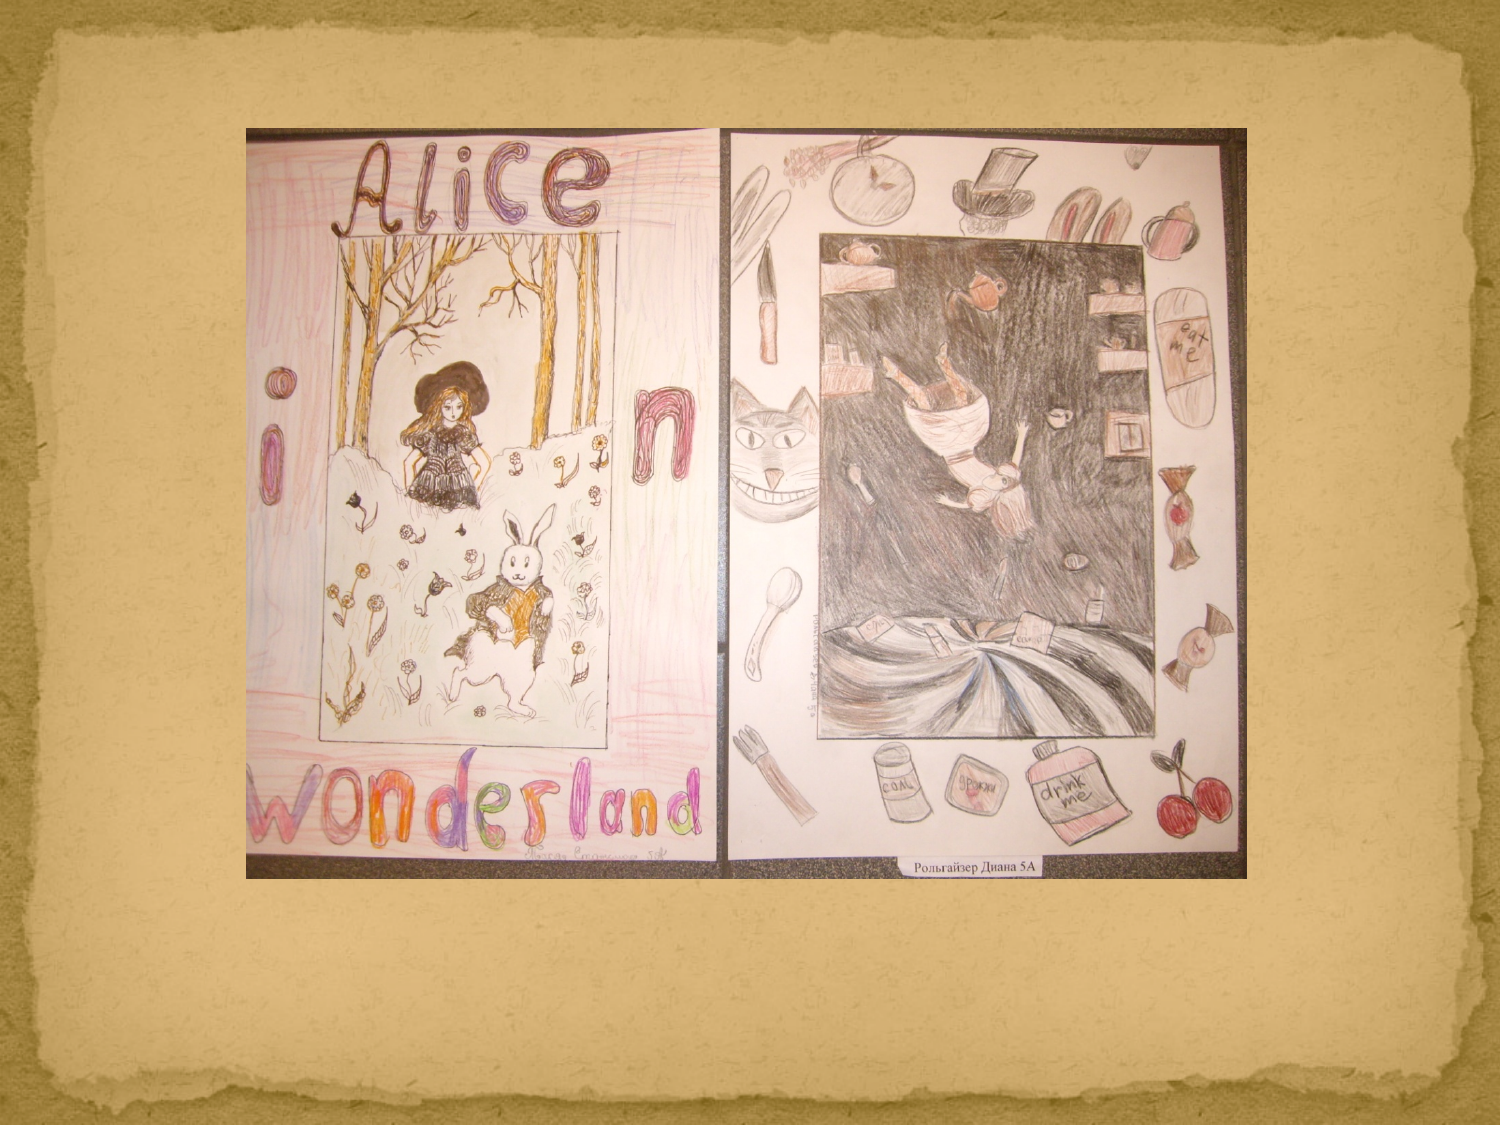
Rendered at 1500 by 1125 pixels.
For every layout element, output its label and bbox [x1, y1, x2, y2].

list [249, 131, 1245, 876]
